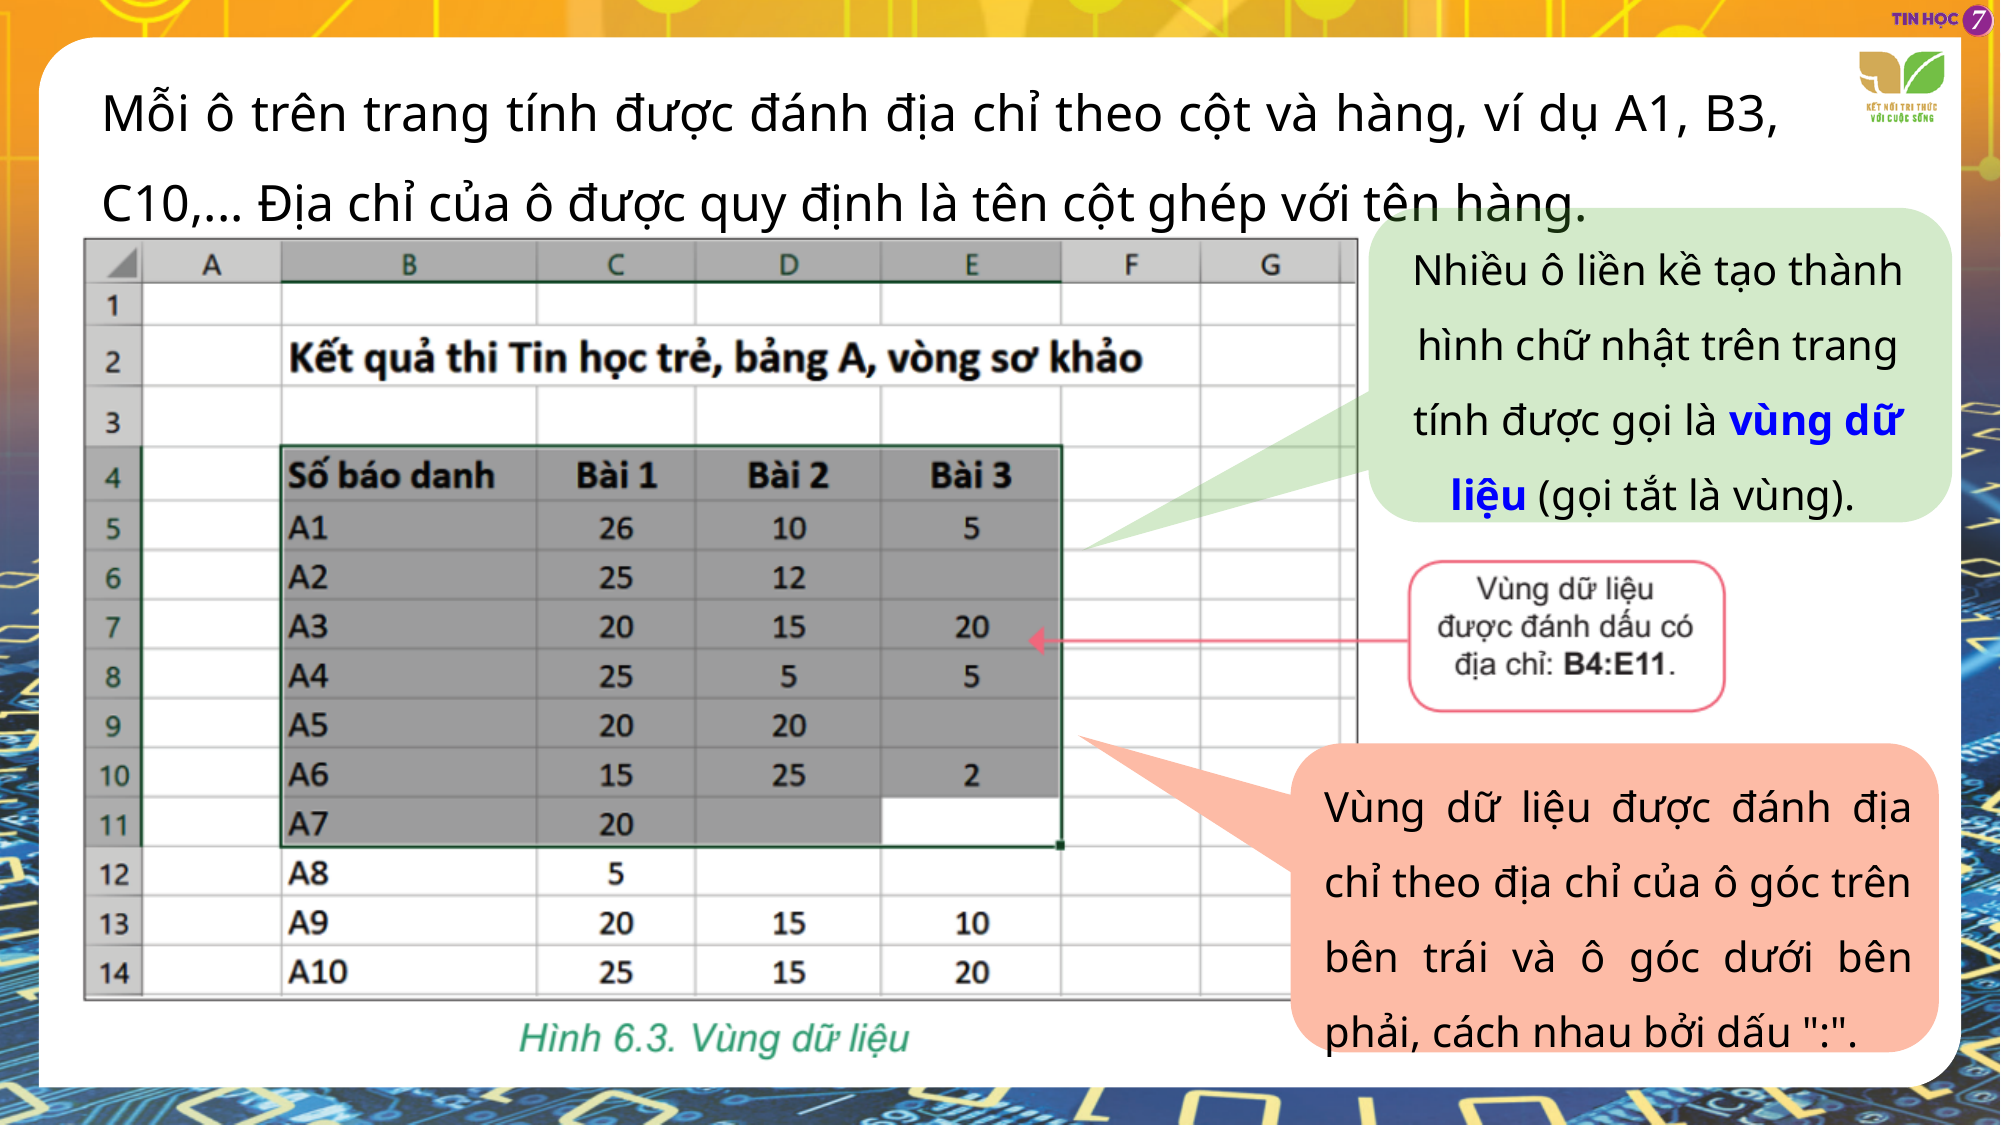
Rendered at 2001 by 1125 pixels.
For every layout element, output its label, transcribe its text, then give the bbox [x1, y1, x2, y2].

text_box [1368, 207, 1953, 559]
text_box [1290, 743, 1939, 1091]
picture [0, 0, 2001, 1125]
text_box Mỗi ô trên trang tính được đánh địa chỉ theo cột và hàng, ví dụ A1, B3, C10,... Địa chỉ của ô được quy định là tên cột ghép với tên hàng. [86, 44, 1796, 229]
